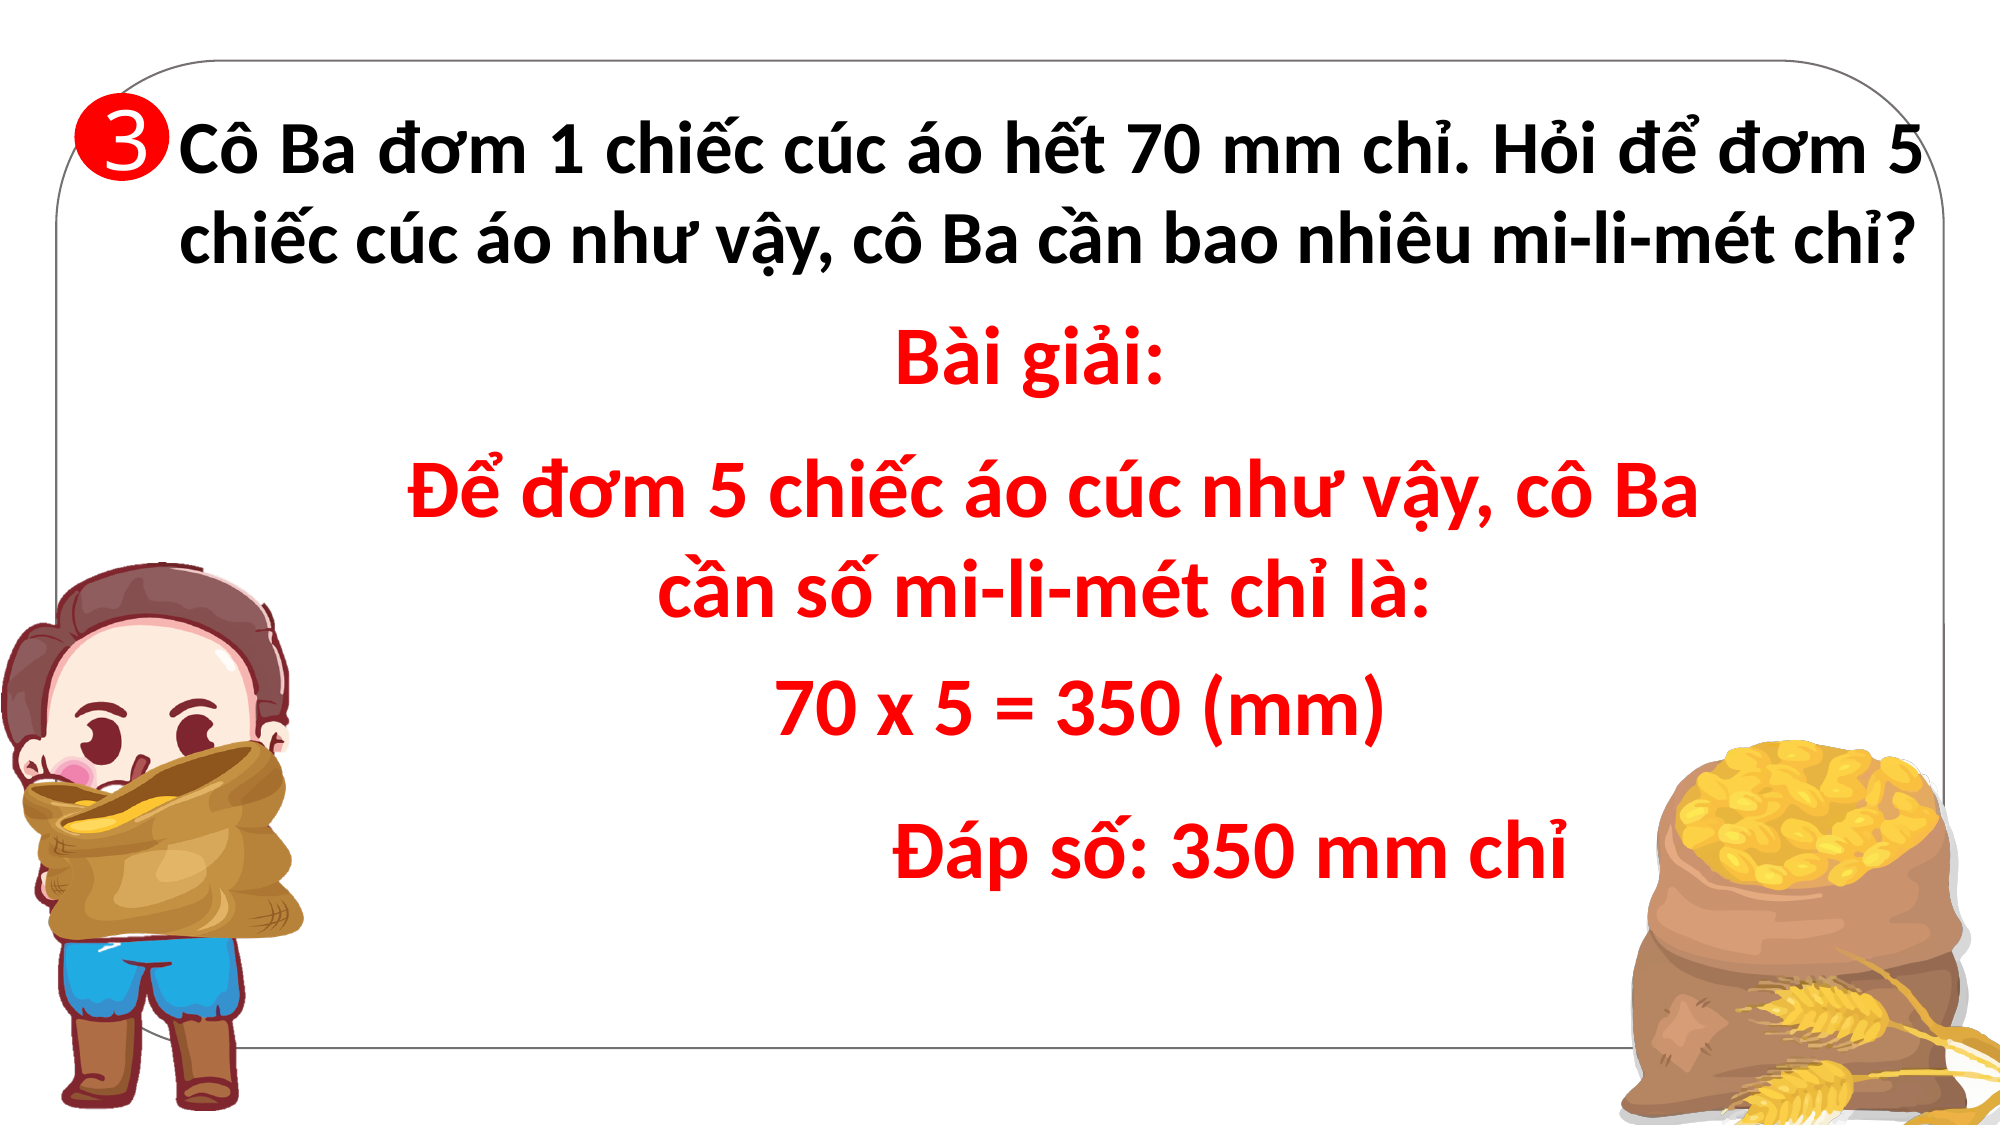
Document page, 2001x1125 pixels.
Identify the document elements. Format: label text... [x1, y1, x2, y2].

text_box 3 [74, 92, 170, 181]
picture [1619, 740, 2000, 1125]
text_box [55, 59, 1945, 1050]
text_box Đáp số: 350 mm chỉ [551, 795, 1619, 896]
text_box Bài giải: [744, 301, 1317, 402]
text_box [1375, 97, 2000, 183]
text_box 70 x 5 = 350 (mm) [401, 652, 1760, 753]
text_box Cô Ba đơm 1 chiếc cúc áo hết 70 mm chỉ. Hỏi để đơm 5 chiếc cúc áo như vậy, cô Ba cần bao nhiêu mi-li-mét chỉ? [179, 98, 1929, 279]
picture [1, 562, 322, 1111]
text_box Để đơm 5 chiếc áo cúc như vậy, cô Ba cần số mi-li-mét chỉ là: [374, 434, 1734, 635]
